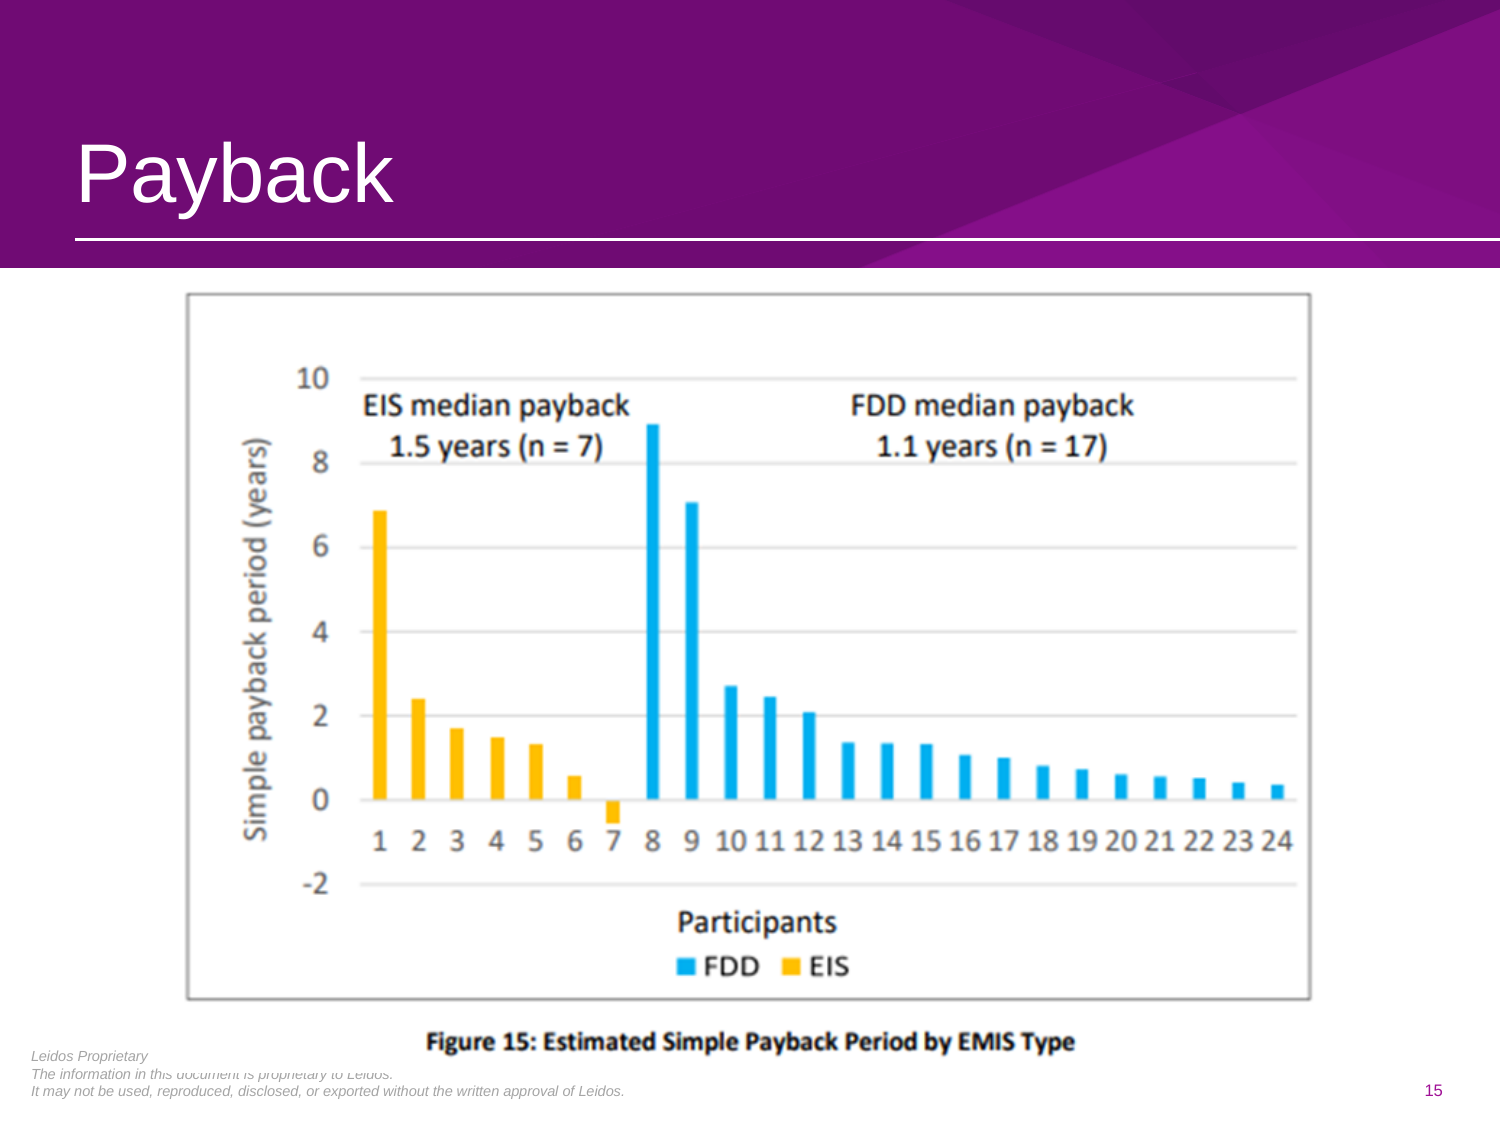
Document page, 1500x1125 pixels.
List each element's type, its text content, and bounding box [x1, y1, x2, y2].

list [162, 282, 1337, 1073]
title Payback [75, 34, 1425, 229]
picture [0, 0, 1500, 268]
